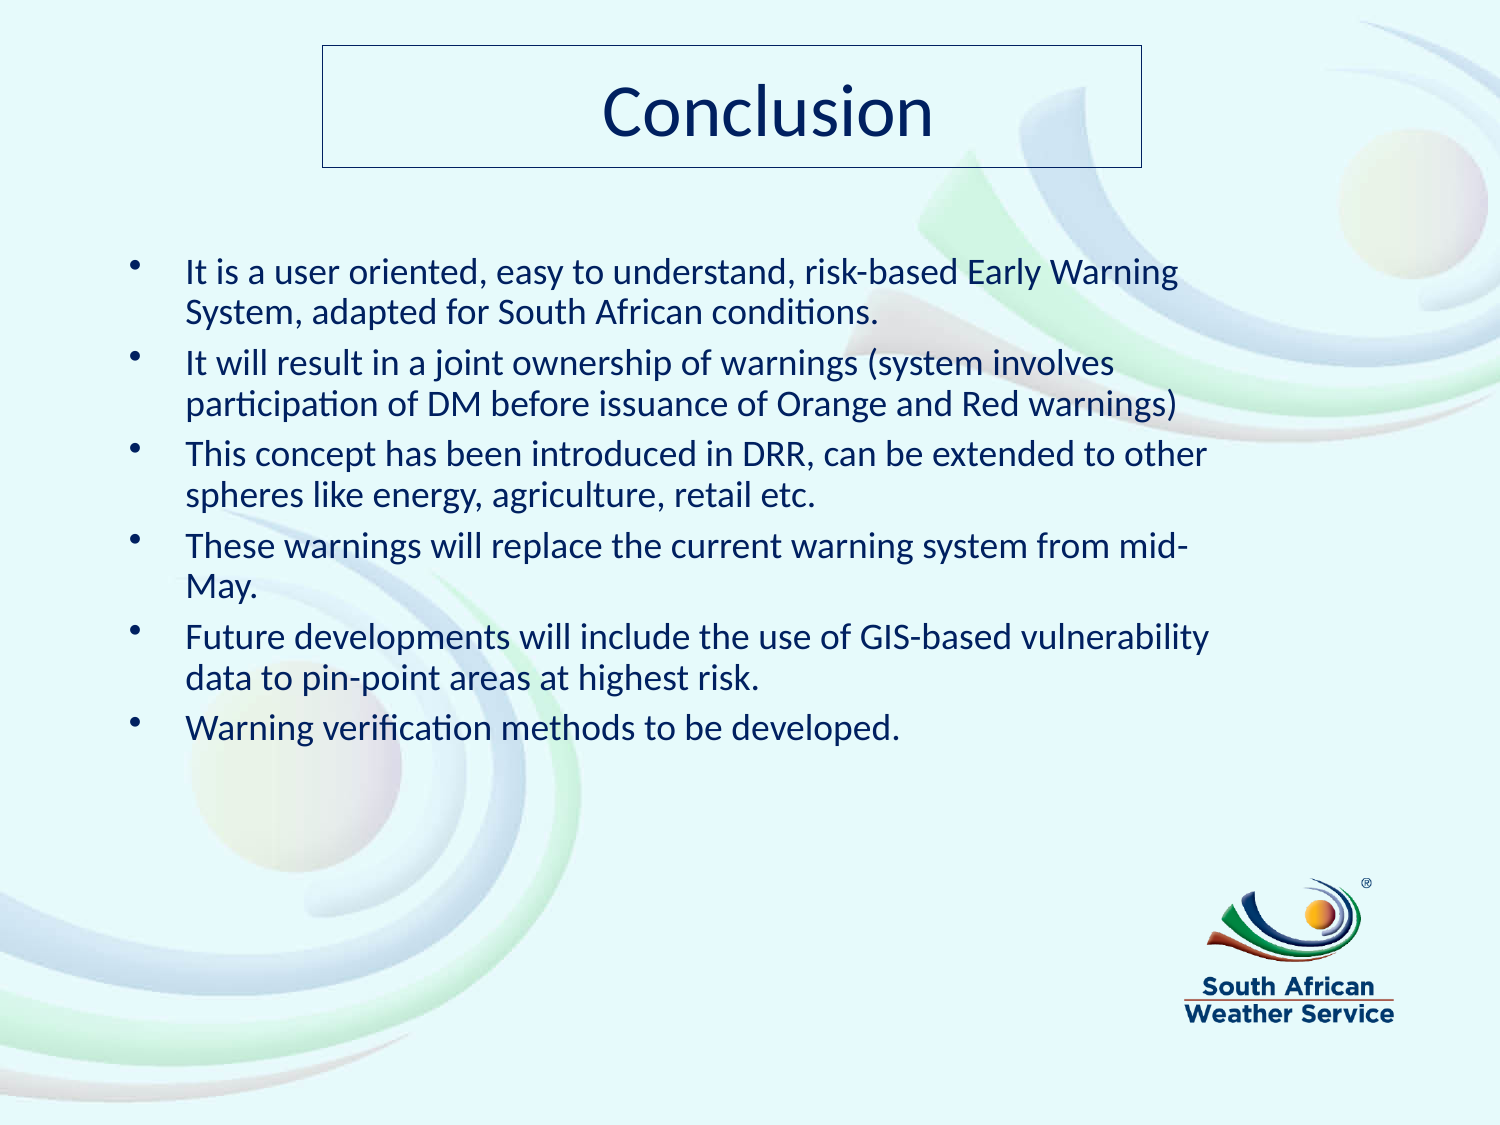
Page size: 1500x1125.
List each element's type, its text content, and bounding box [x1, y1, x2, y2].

list It is a user oriented, easy to understand, risk-based Early Warning System, adapted for South African conditions. It will result in a joint ownership of warnings (system involves participation of DM before issuance of Orange and Red warnings) This concept has been introduced in DRR, can be extended to other spheres like energy, agriculture, retail etc. These warnings will replace the current warning system from mid-May. Future developments will include the use of GIS-based vulnerability data to pin-point areas at highest risk. Warning verification methods to be developed. [114, 244, 1252, 1071]
picture [0, 0, 1500, 1125]
title Conclusion [322, 45, 1142, 168]
